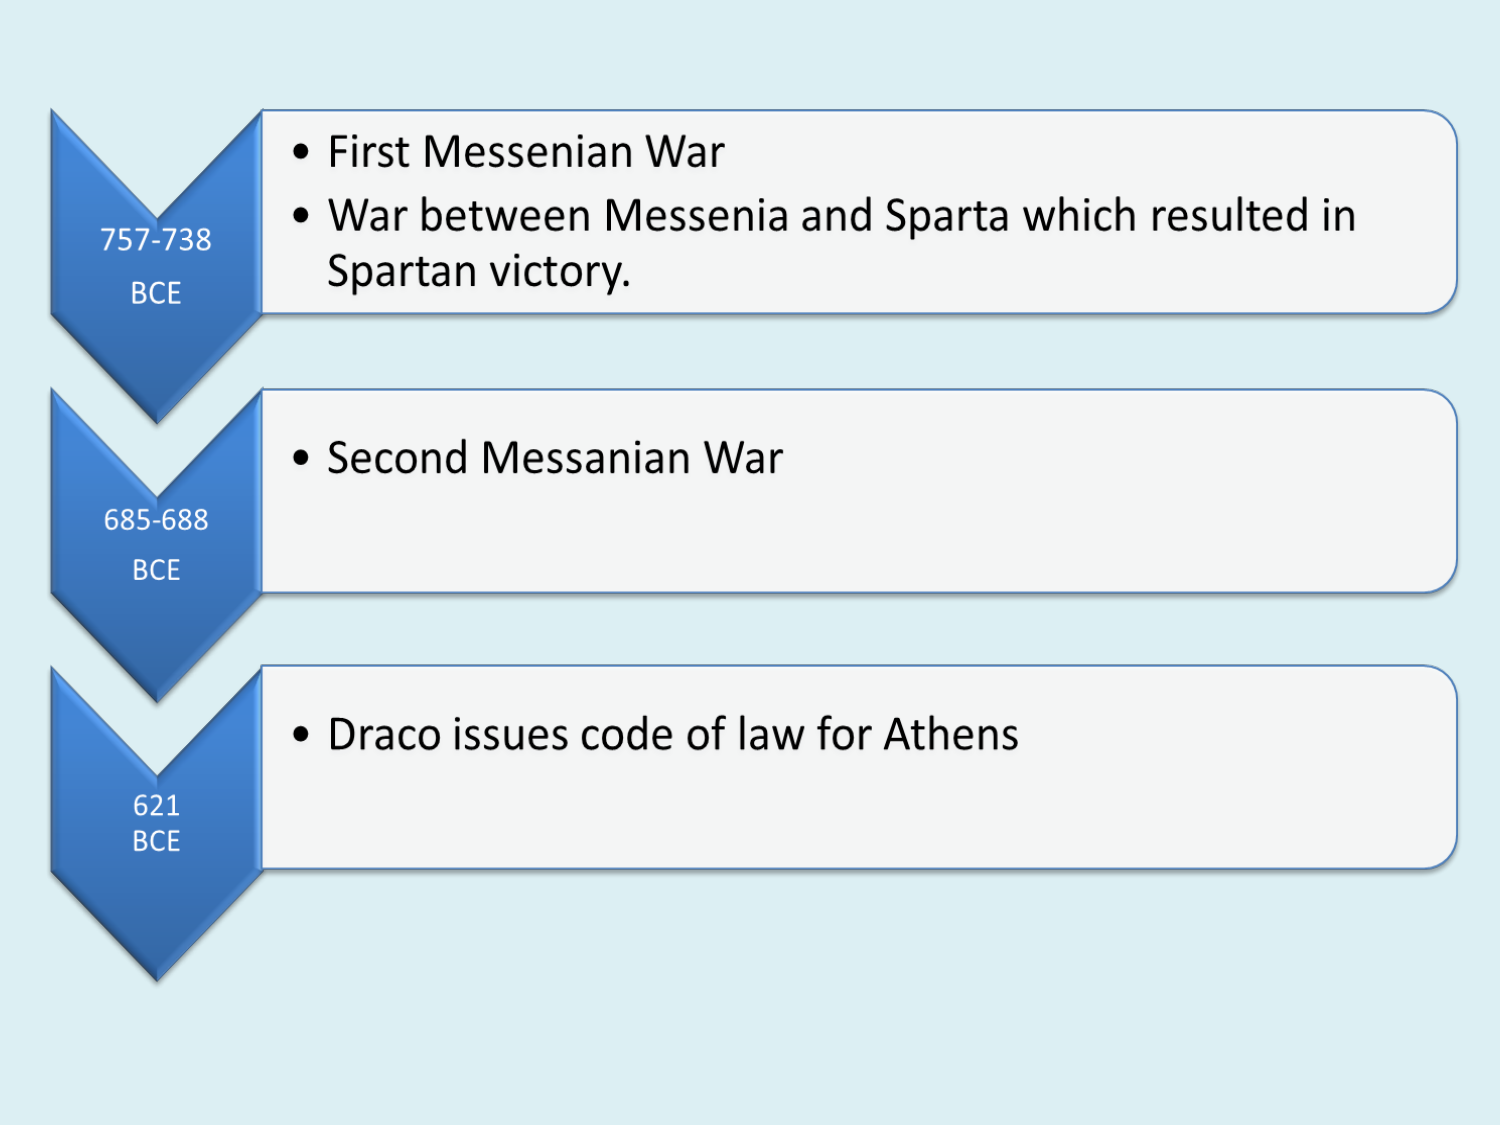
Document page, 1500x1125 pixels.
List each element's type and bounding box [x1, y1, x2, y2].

list [41, 101, 1465, 994]
